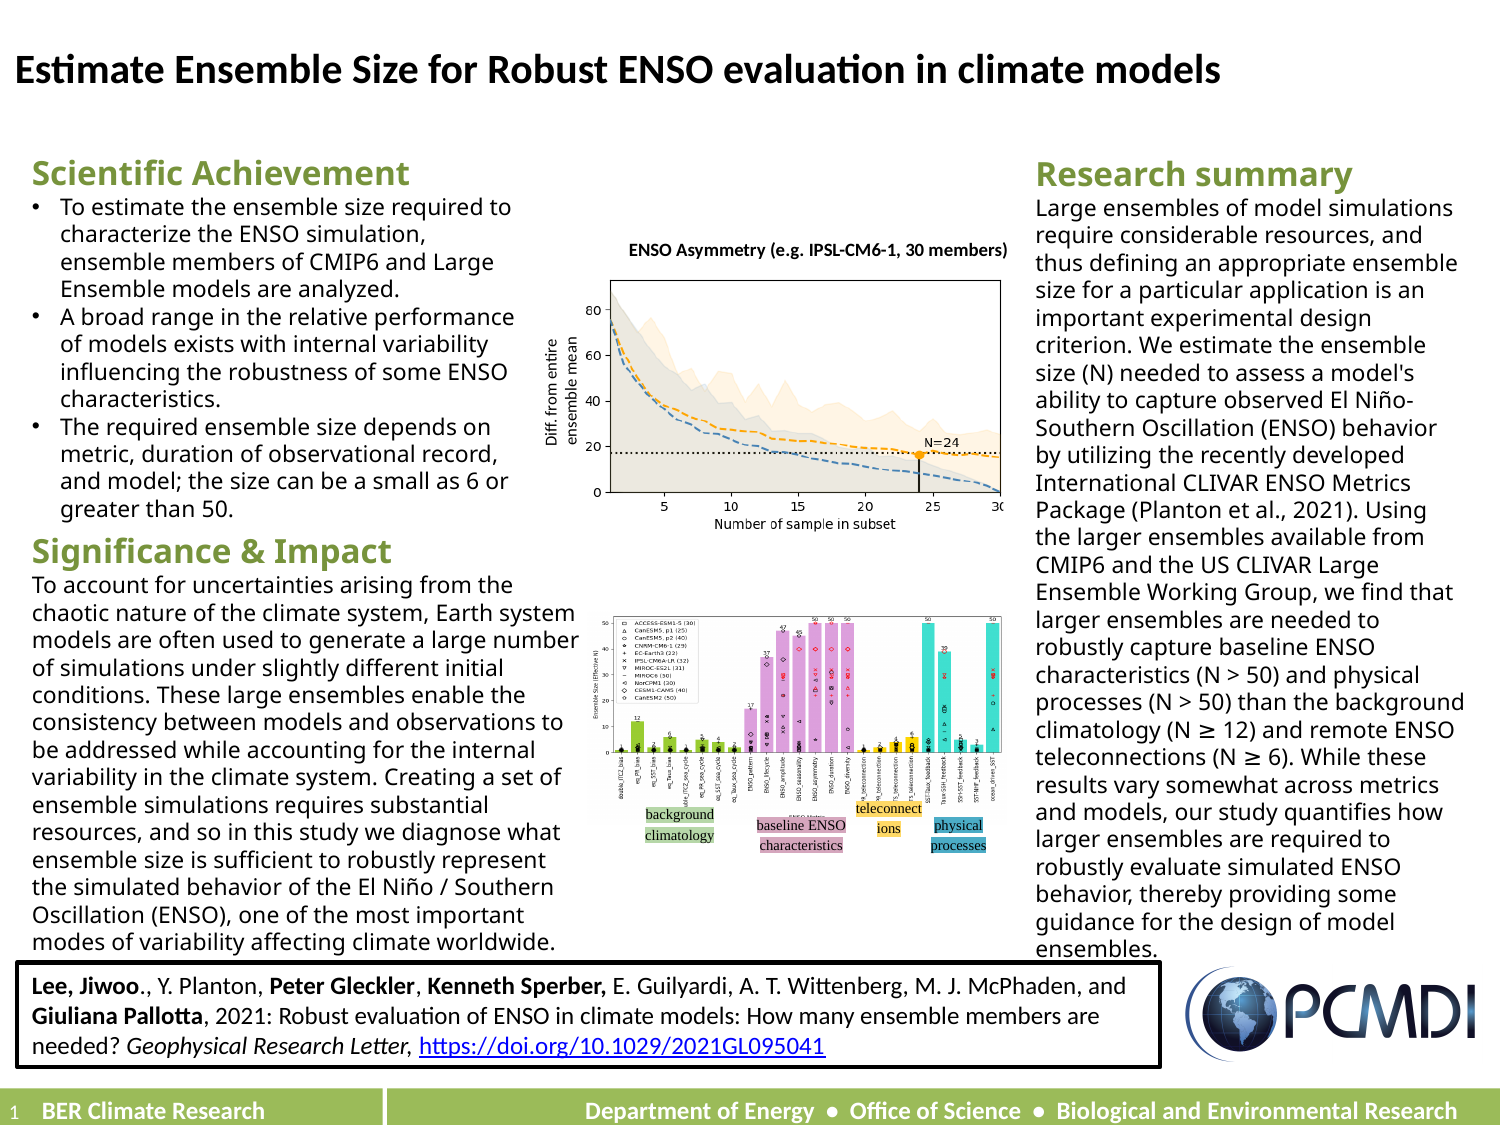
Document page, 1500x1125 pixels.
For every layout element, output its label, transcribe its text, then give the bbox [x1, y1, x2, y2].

text_box Research summary Large ensembles of model simulations require considerable resources, and thus defining an appropriate ensemble size for a particular application is an important experimental design criterion. We estimate the ensemble size (N) needed to assess a model's ability to capture observed El Niño-Southern Oscillation (ENSO) behavior by utilizing the recently developed International CLIVAR ENSO Metrics Package (Planton et al., 2021). Using the larger ensembles available from CMIP6 and the US CLIVAR Large Ensemble Working Group, we find that larger ensembles are needed to robustly capture baseline ENSO characteristics (N > 50) and physical processes (N > 50) than the background climatology (N ≥ 12) and remote ENSO teleconnections (N ≥ 6). While these results vary somewhat across metrics and models, our study quantifies how larger ensembles are required to robustly evaluate simulated ENSO behavior, thereby providing some guidance for the design of model ensembles. [1020, 146, 1483, 970]
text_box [524, 226, 1050, 541]
text_box Scientific Achievement To estimate the ensemble size required to characterize the ENSO simulation, ensemble members of CMIP6 and Large Ensemble models are analyzed. A broad range in the relative performance of models exists with internal variability influencing the robustness of some ENSO characteristics. The required ensemble size depends on metric, duration of observational record, and model; the size can be a small as 6 or greater than 50. [17, 145, 551, 523]
picture [1183, 964, 1484, 1065]
text_box Estimate Ensemble Size for Robust ENSO evaluation in climate models [0, 34, 1500, 100]
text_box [587, 611, 1007, 854]
text_box Significance & Impact To account for uncertainties arising from the chaotic nature of the climate system, Earth system models are often used to generate a large number of simulations under slightly different initial conditions. These large ensembles enable the consistency between models and observations to be addressed while accounting for the internal variability in the climate system. Creating a set of ensemble simulations requires substantial resources, and so in this study we diagnose what ensemble size is sufficient to robustly represent the simulated behavior of the El Niño / Southern Oscillation (ENSO), one of the most important modes of variability affecting climate worldwide. [17, 523, 602, 963]
text_box Lee, Jiwoo., Y. Planton, Peter Gleckler, Kenneth Sperber, E. Guilyardi, A. T. Wittenberg, M. J. McPhaden, and Giuliana Pallotta, 2021: Robust evaluation of ENSO in climate models: How many ensemble members are needed? Geophysical Research Letter, https://doi.org/10.1029/2021GL095041 [15, 960, 1162, 1069]
